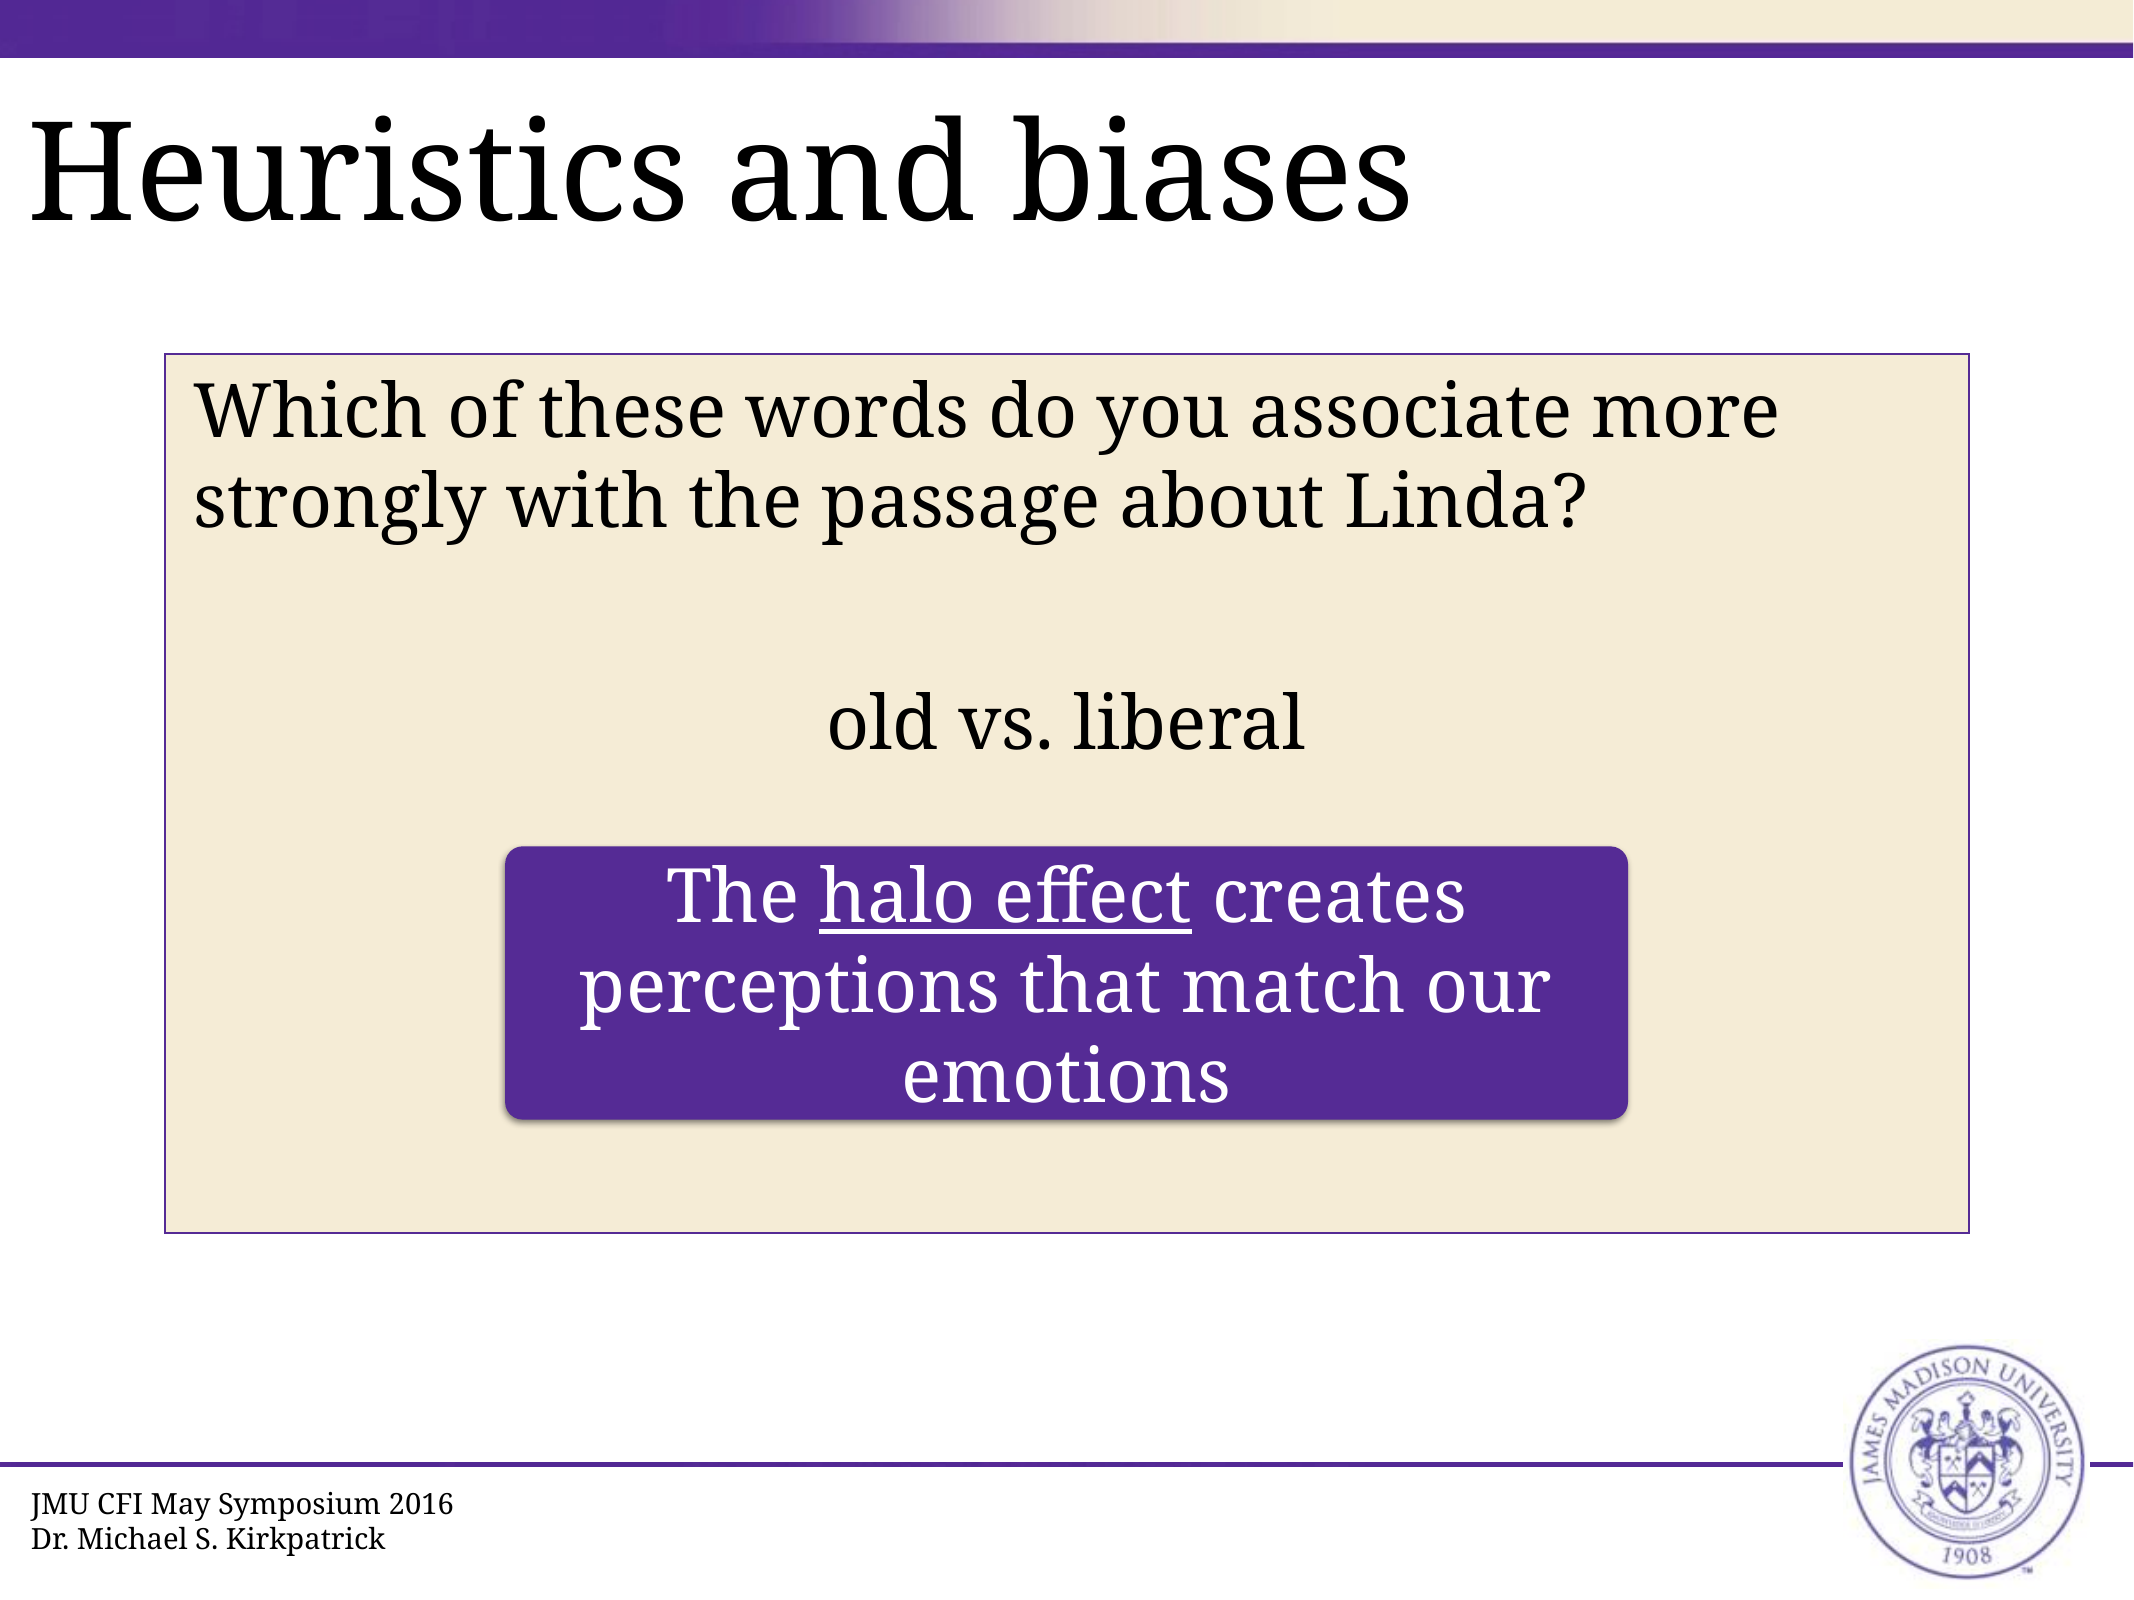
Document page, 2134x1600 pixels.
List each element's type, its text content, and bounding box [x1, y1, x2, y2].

picture [0, 1339, 2134, 1589]
list Which of these words do you associate more strongly with the passage about Linda? old vs. liberal [184, 353, 1949, 1234]
text_box The halo effect creates perceptions that match our emotions [505, 846, 1629, 1120]
picture [0, 0, 2134, 58]
title Heuristics and biases [18, 74, 1841, 252]
